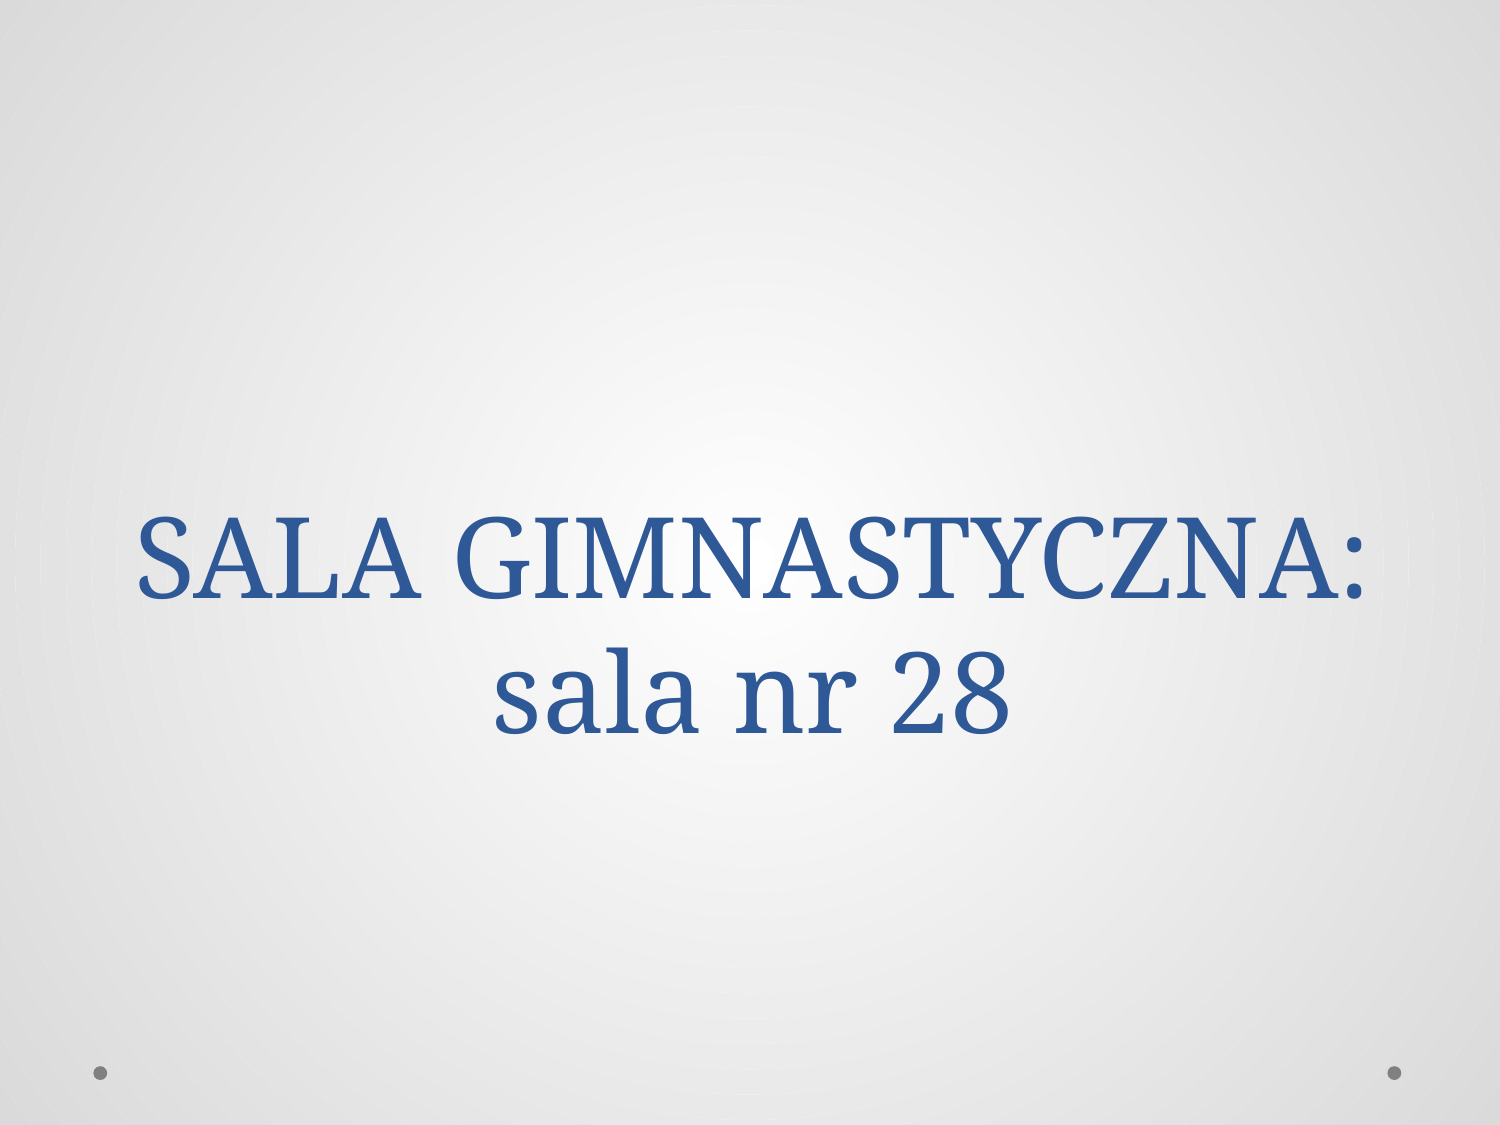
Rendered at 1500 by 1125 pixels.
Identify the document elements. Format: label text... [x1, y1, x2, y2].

title SALA GIMNASTYCZNA: sala nr 28 [41, 338, 1465, 764]
